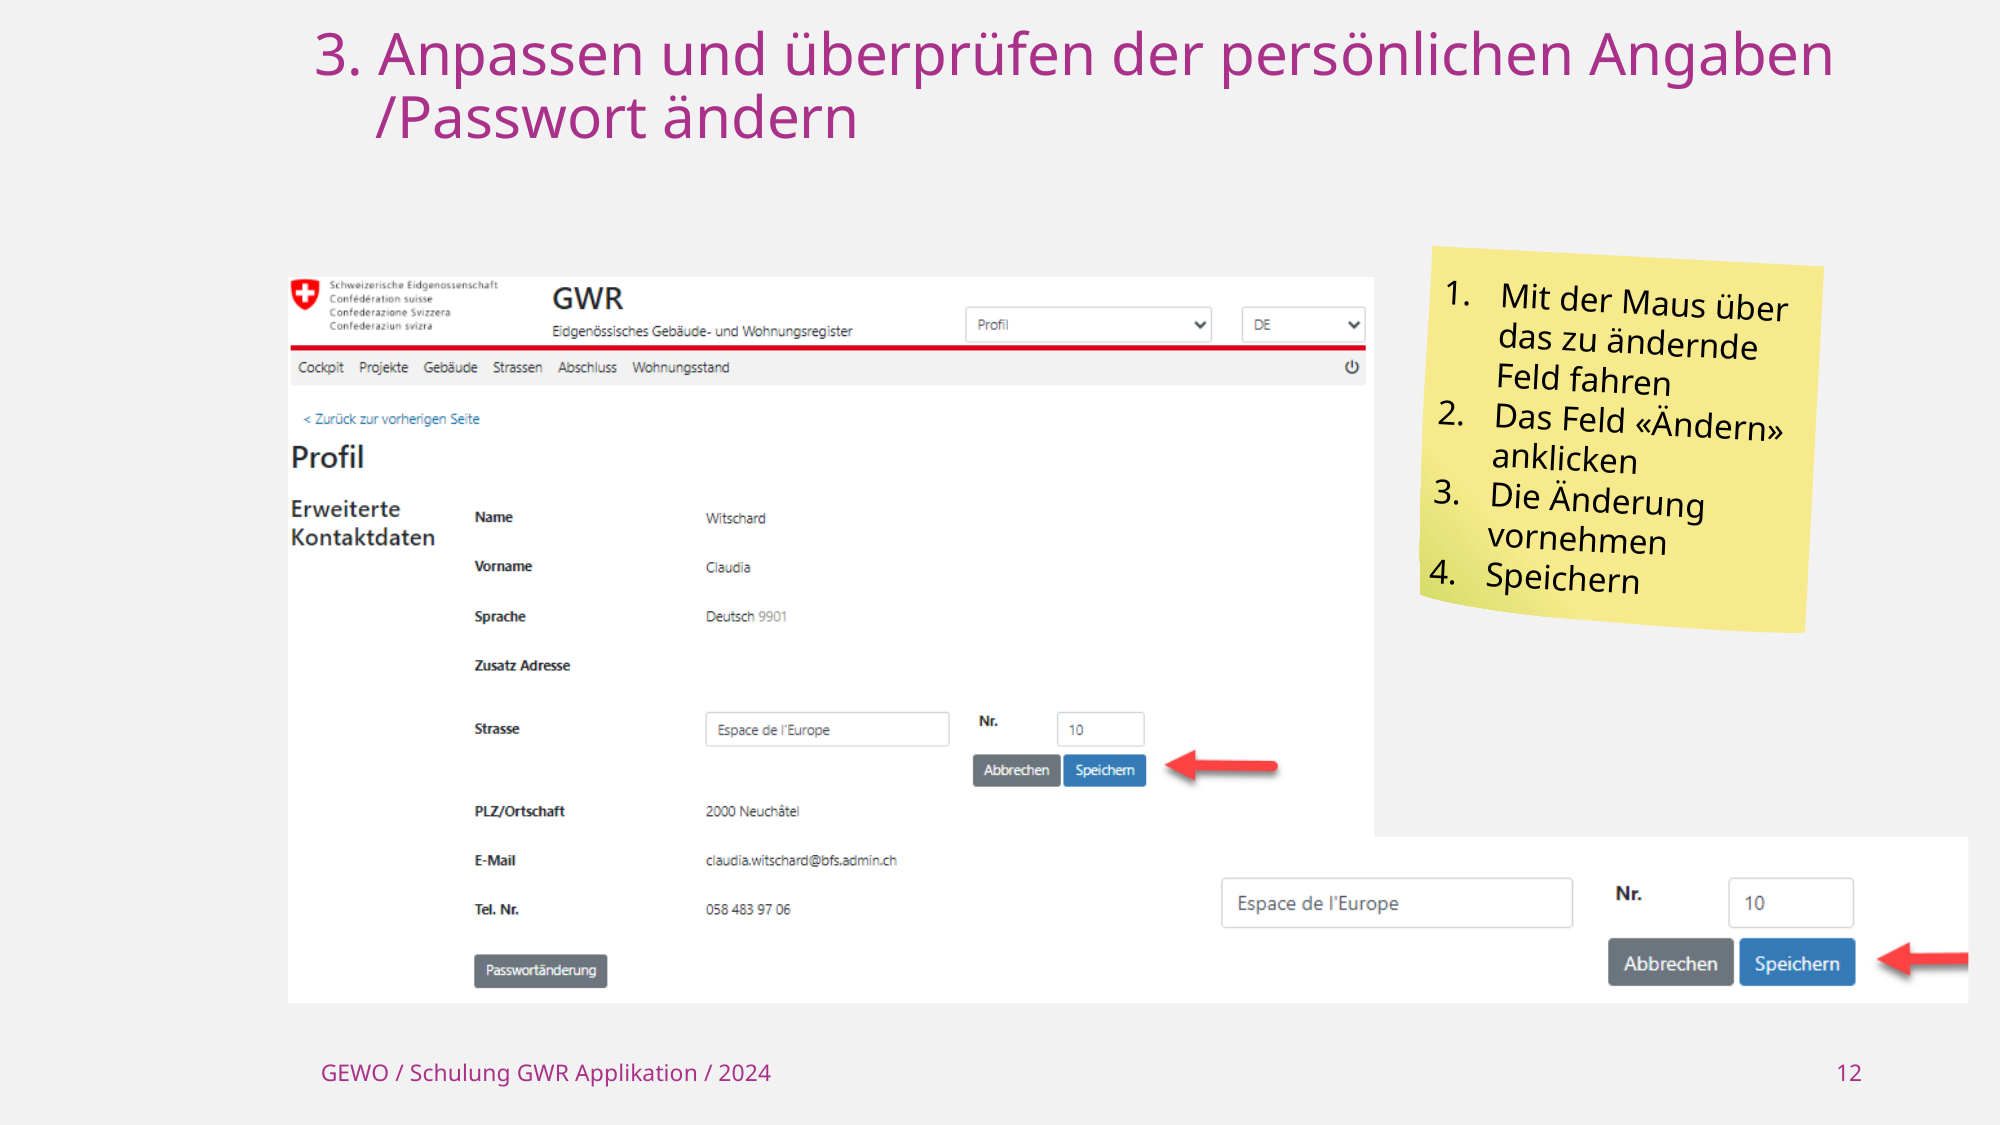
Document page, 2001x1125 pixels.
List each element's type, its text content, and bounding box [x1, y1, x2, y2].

title 3. Anpassen und überprüfen der persönlichen Angaben /Passwort ändern [314, 29, 1969, 148]
text_box Mit der Maus über das zu ändernde Feld fahren Das Feld «Ändern» anklicken Die Änderung vornehmen Speichern [1418, 244, 1826, 634]
footer GEWO / Schulung GWR Applikation / 2024 [314, 1058, 1666, 1083]
picture [287, 277, 1969, 1003]
slide_number 12 [1797, 1058, 1863, 1083]
